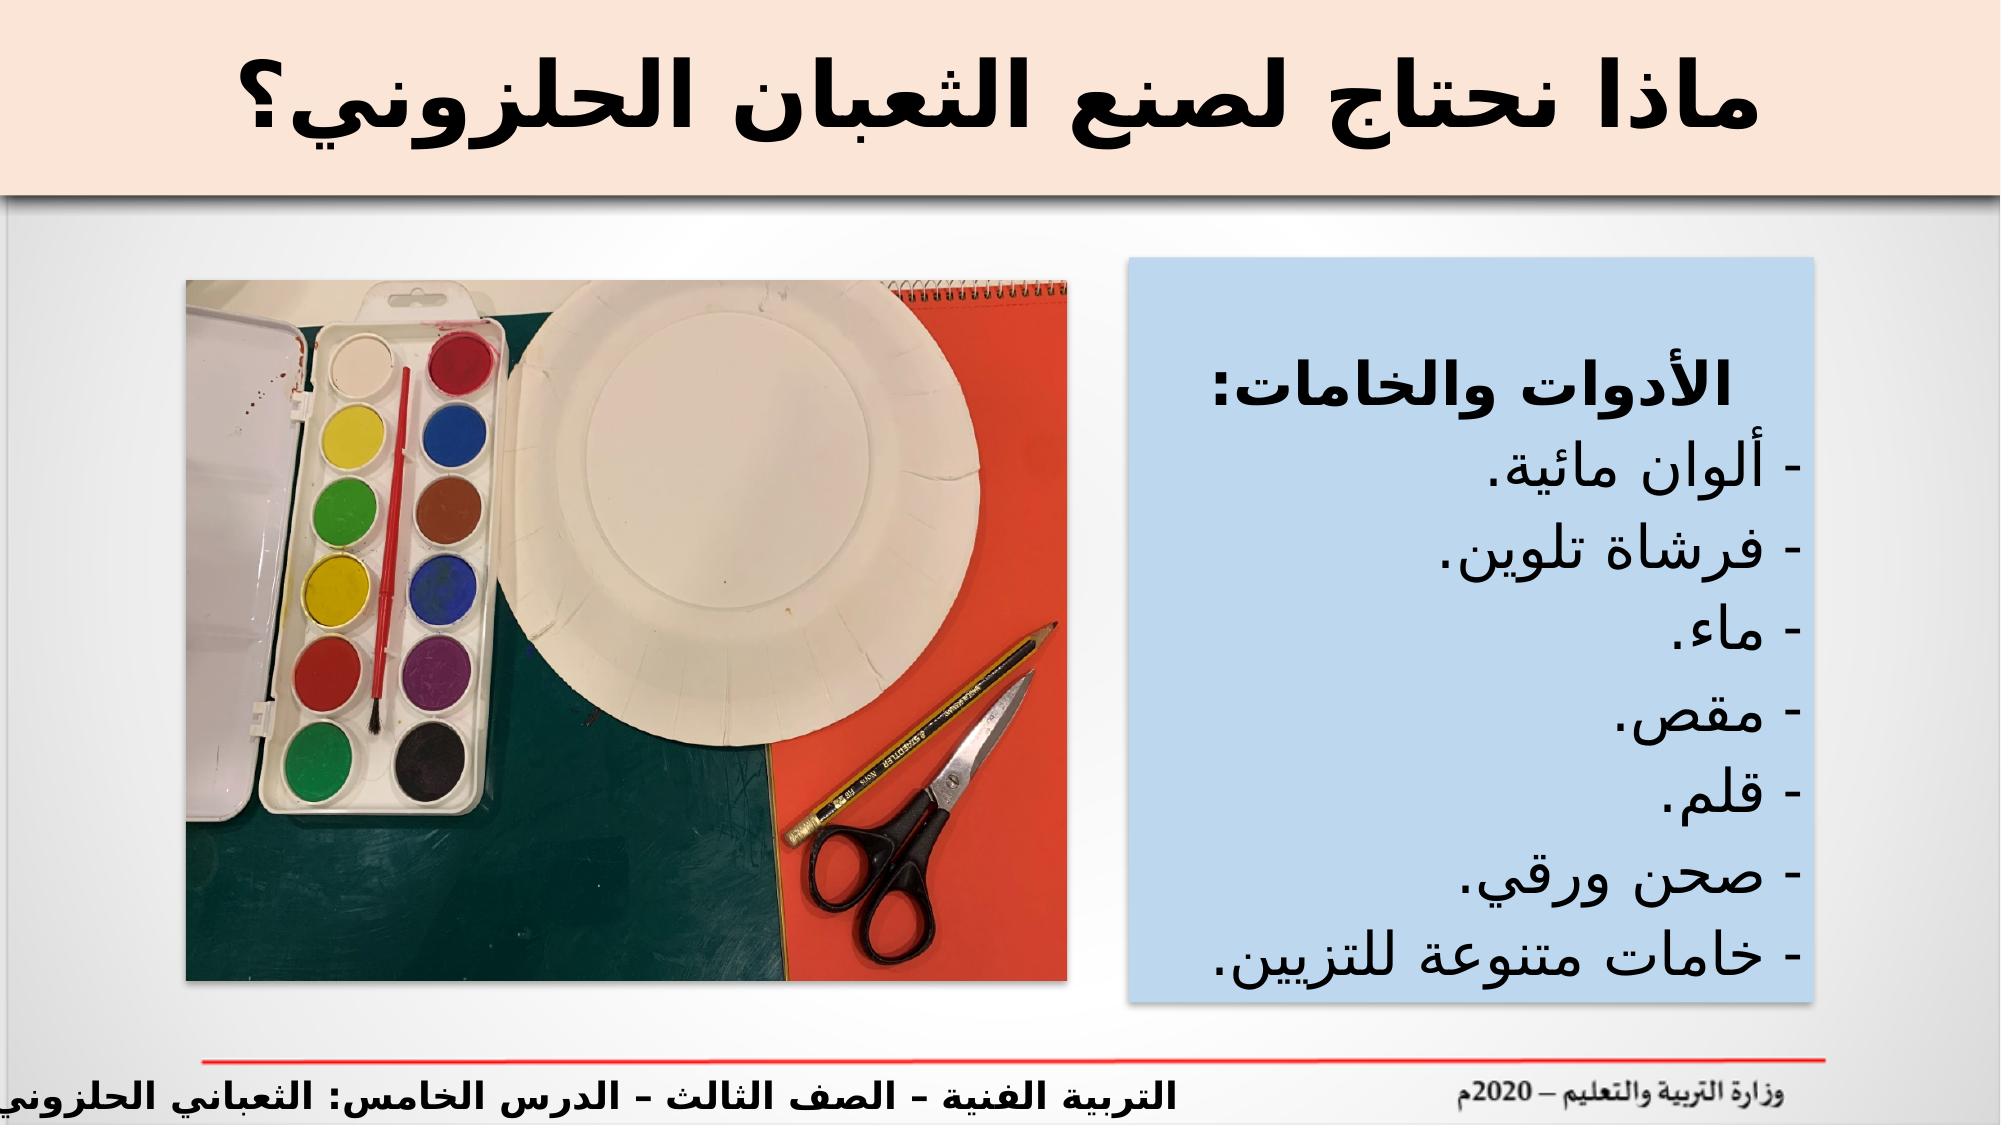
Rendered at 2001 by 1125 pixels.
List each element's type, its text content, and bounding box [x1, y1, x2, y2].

text_box التربية الفنية – الصف الثالث – الدرس الخامس: الثعباني الحلزوني [0, 1064, 1195, 1125]
list الأدوات والخامات: ألوان مائية. فرشاة تلوين. ماء. مقص. قلم. صحن ورقي. خامات متنوعة للتزيين. [1129, 257, 1814, 1003]
title ماذا نحتاج لصنع الثعبان الحلزوني؟ [0, 0, 2000, 196]
picture [0, 0, 2001, 1125]
